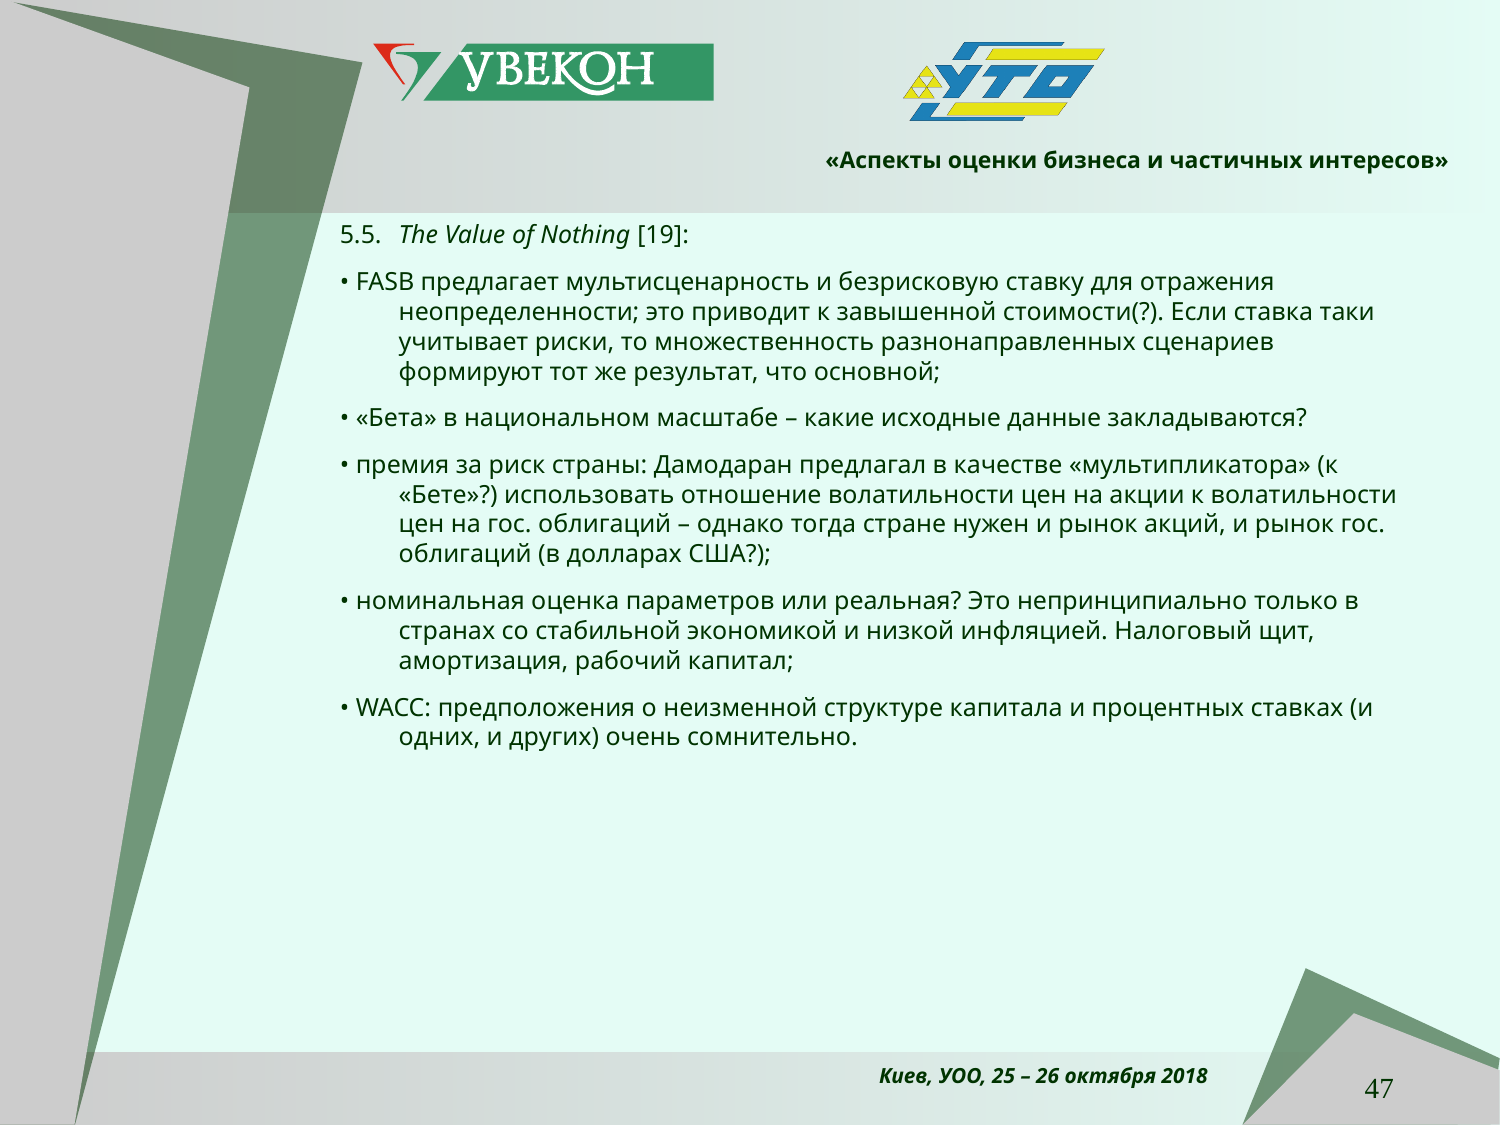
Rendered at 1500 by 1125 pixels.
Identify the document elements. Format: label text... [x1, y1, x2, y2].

text_box Киев, УОО, 25 – 26 октября 2018 [525, 1051, 1223, 1096]
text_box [371, 42, 716, 103]
picture [903, 42, 1105, 121]
list 5.5. The Value of Nothing [19]: • FASB предлагает мультисценарность и безрисковую ставку для отражения неопределенности; это приводит к завышенной стоимости(?). Если ставка таки учитывает риски, то множественность разнонаправленных сценариев формируют тот же результат, что основной; • «Бета» в национальном масштабе – какие исходные данные закладываются? • премия за риск страны: Дамодаран предлагал в качестве «мультипликатора» (к «Бете»?) использовать отношение волатильности цен на акции к волатильности цен на гос. облигаций – однако тогда стране нужен и рынок акций, и рынок гос. облигаций (в долларах США?); • номинальная оценка параметров или реальная? Это непринципиально только в странах со стабильной экономикой и низкой инфляцией. Налоговый щит, амортизация, рабочий капитал; • WACC: предположения о неизменной структуре капитала и процентных ставках (и одних, и других) очень сомнительно. [324, 210, 1430, 1032]
slide_number 47 [1299, 1052, 1459, 1122]
title «Аспекты оценки бизнеса и частичных интересов» [632, 140, 1465, 181]
